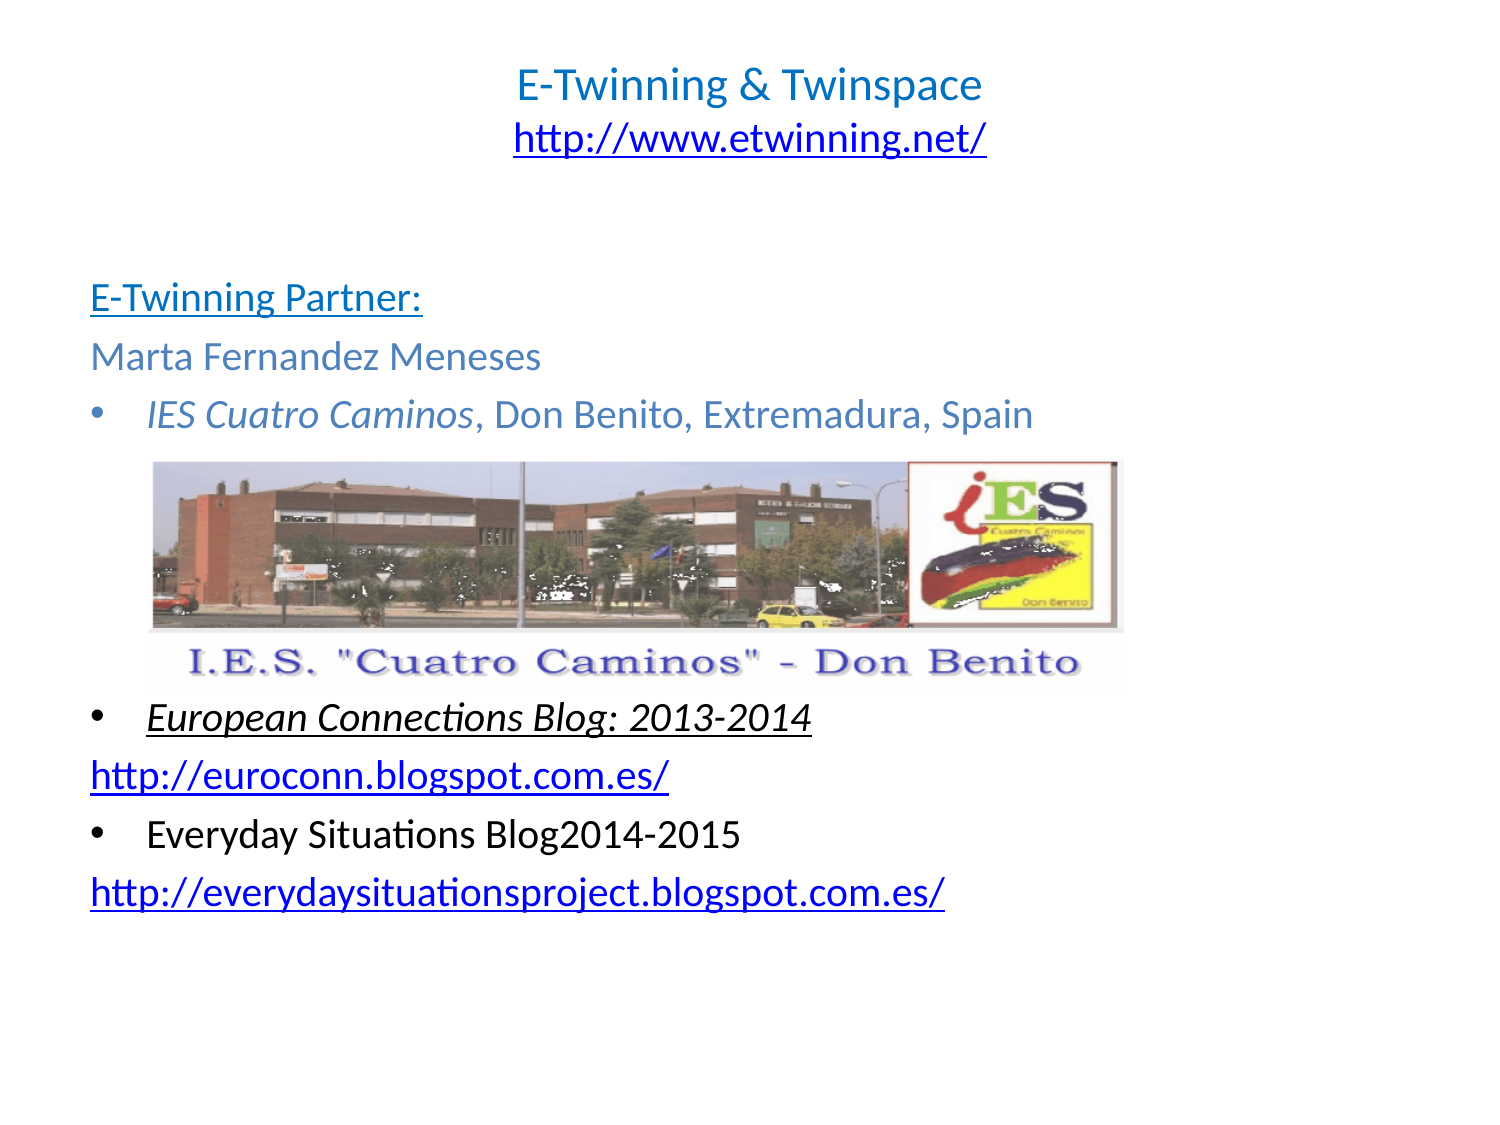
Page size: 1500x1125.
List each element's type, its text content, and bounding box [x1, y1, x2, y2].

title E-Twinning & Twinspace http://www.etwinning.net/ [75, 45, 1425, 233]
list E-Twinning Partner: Marta Fernandez Meneses IES Cuatro Caminos, Don Benito, Extremadura, Spain European Connections Blog: 2013-2014 http://euroconn.blogspot.com.es/ Everyday Situations Blog2014-2015 http://everydaysituationsproject.blogspot.com.es/ [75, 262, 1425, 1005]
picture [147, 457, 1125, 693]
